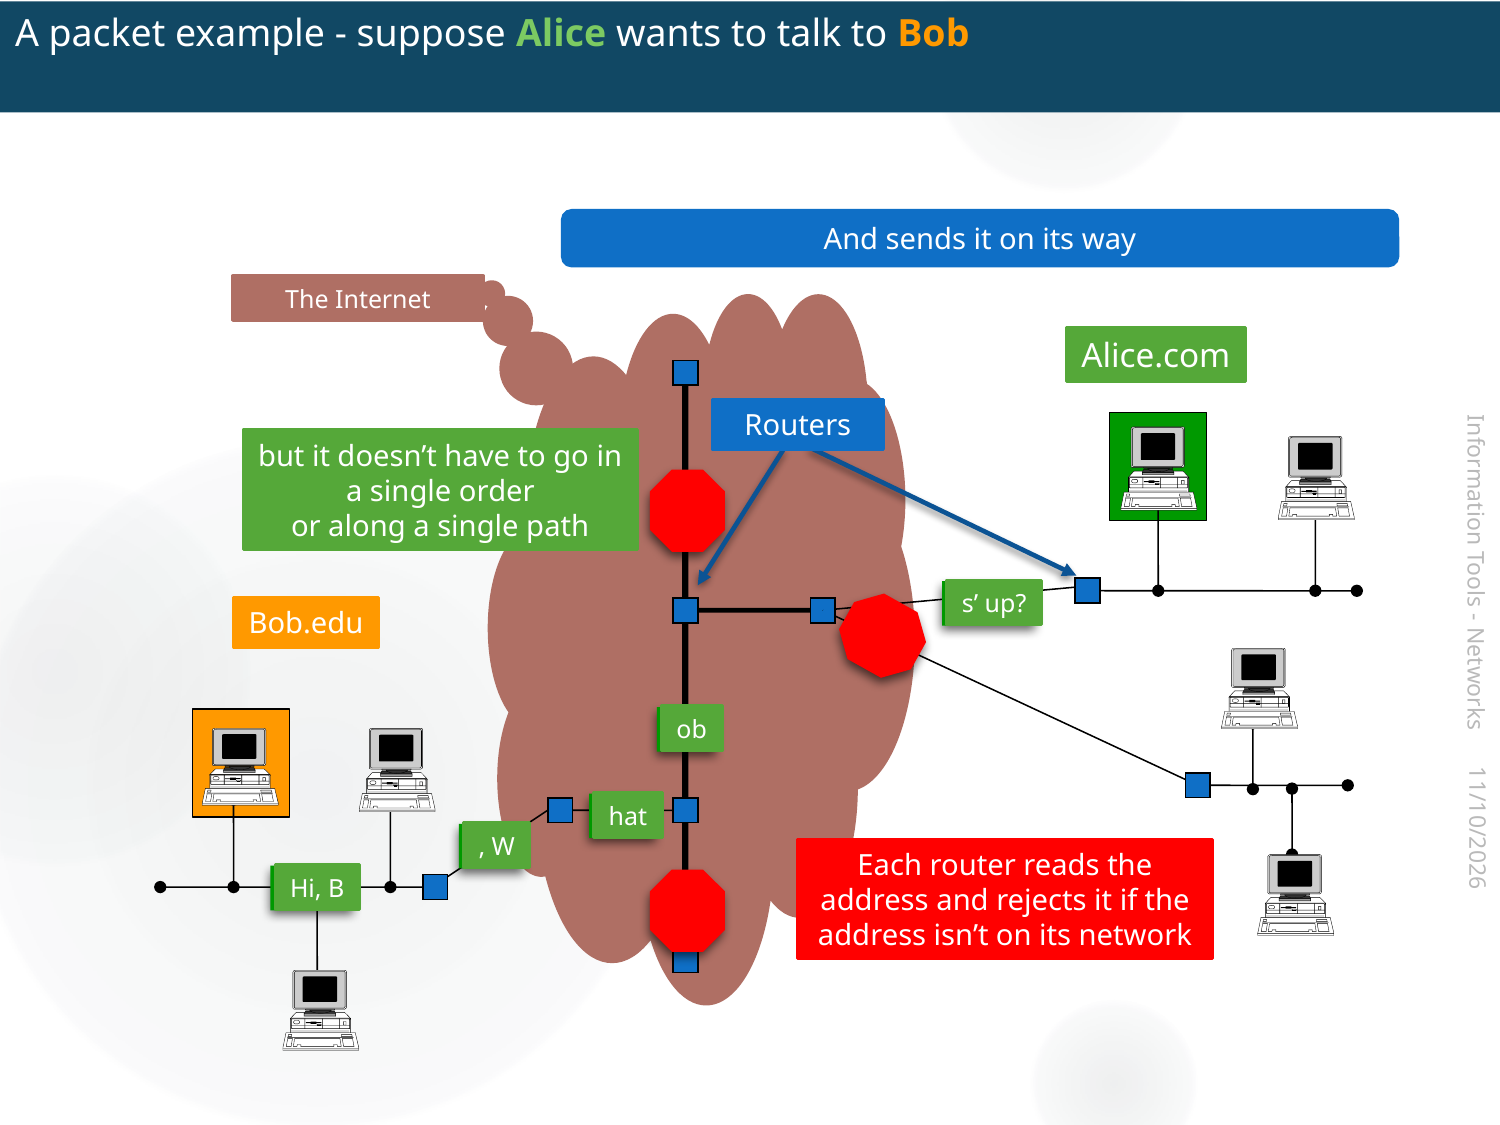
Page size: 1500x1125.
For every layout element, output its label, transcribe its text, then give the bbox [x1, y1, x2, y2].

text_box Alice.com [1065, 326, 1247, 358]
footer Information Tools - Networks [1457, 112, 1496, 746]
text_box The Internet [231, 274, 485, 322]
text_box And sends it on its way [560, 208, 1400, 268]
text_box [631, 294, 864, 358]
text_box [649, 469, 1213, 961]
text_box [482, 280, 572, 358]
title A packet example - suppose Alice wants to talk to Bob [0, 1, 1500, 113]
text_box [160, 360, 1358, 1051]
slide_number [1457, 751, 1496, 915]
